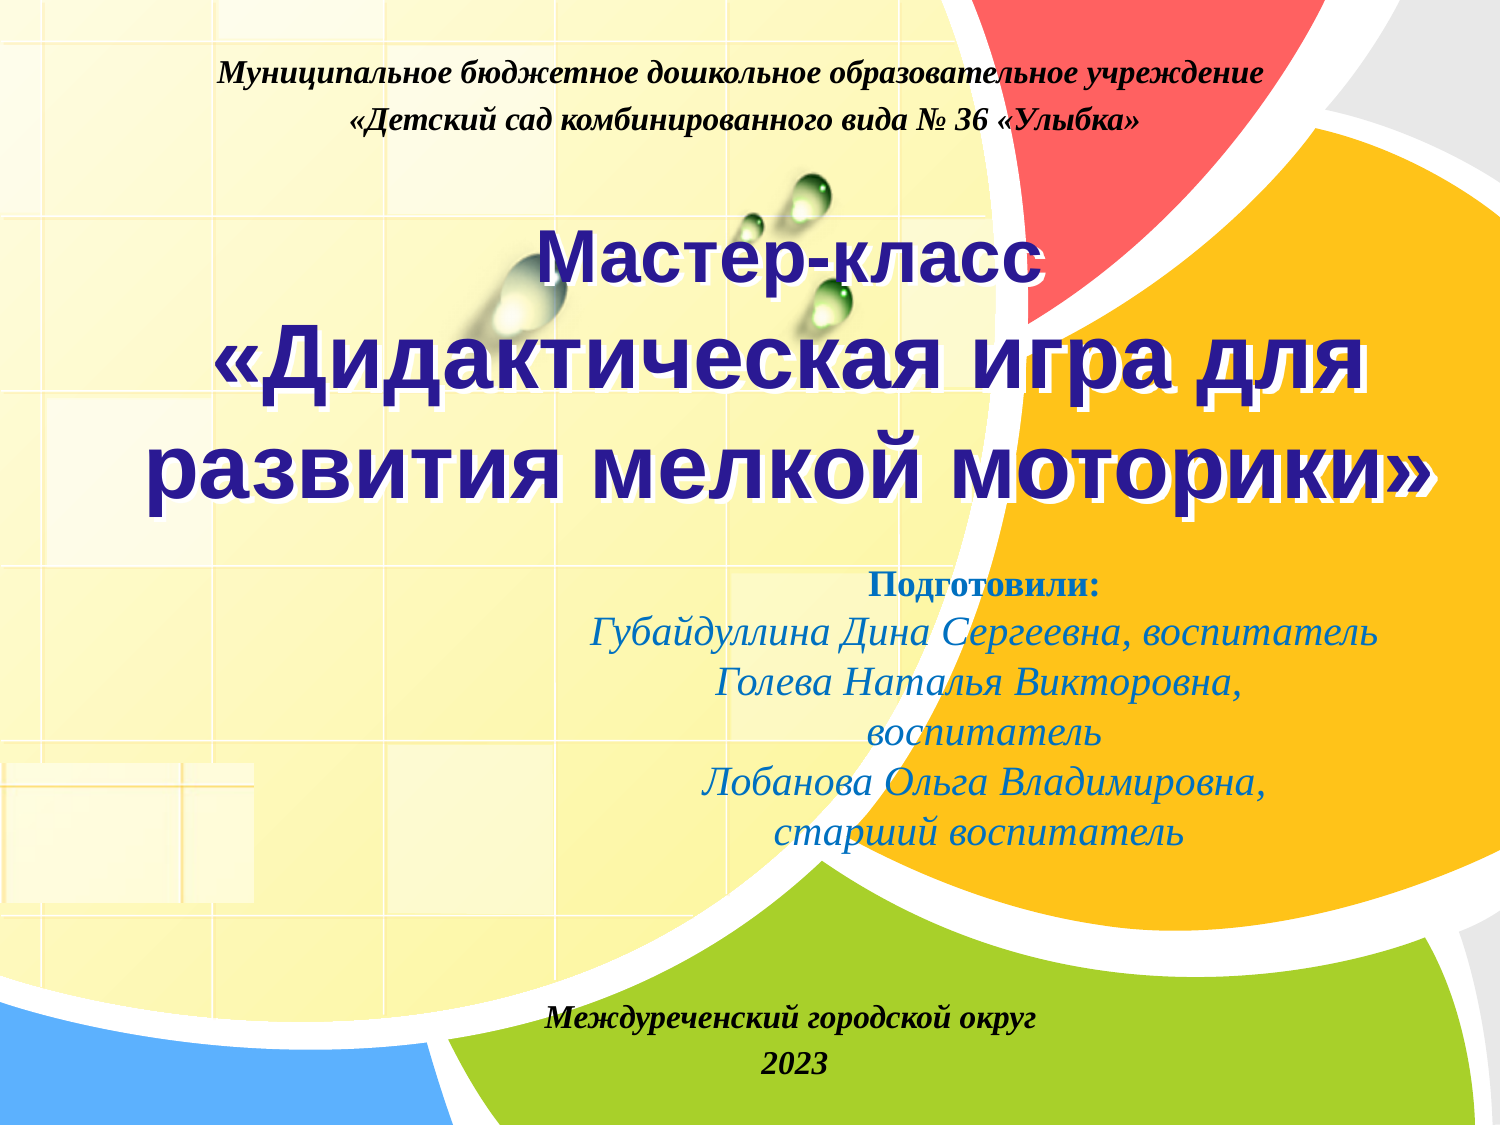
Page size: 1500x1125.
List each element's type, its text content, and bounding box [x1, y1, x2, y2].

subtitle Муниципальное бюджетное дошкольное образовательное учреждение «Детский сад комбинированного вида № 36 «Улыбка» [126, 42, 1365, 173]
title Мастер-класс «Дидактическая игра для развития мелкой моторики» [114, 203, 1465, 520]
picture [0, 762, 255, 904]
text_box Подготовили: Губайдуллина Дина Сергеевна, воспитатель Голева Наталья Викторовна, воспитатель Лобанова Ольга Владимировна, старший воспитатель [503, 551, 1466, 862]
picture [446, 173, 888, 203]
text_box Междуреченский городской округ 2023 [172, 987, 1410, 1106]
